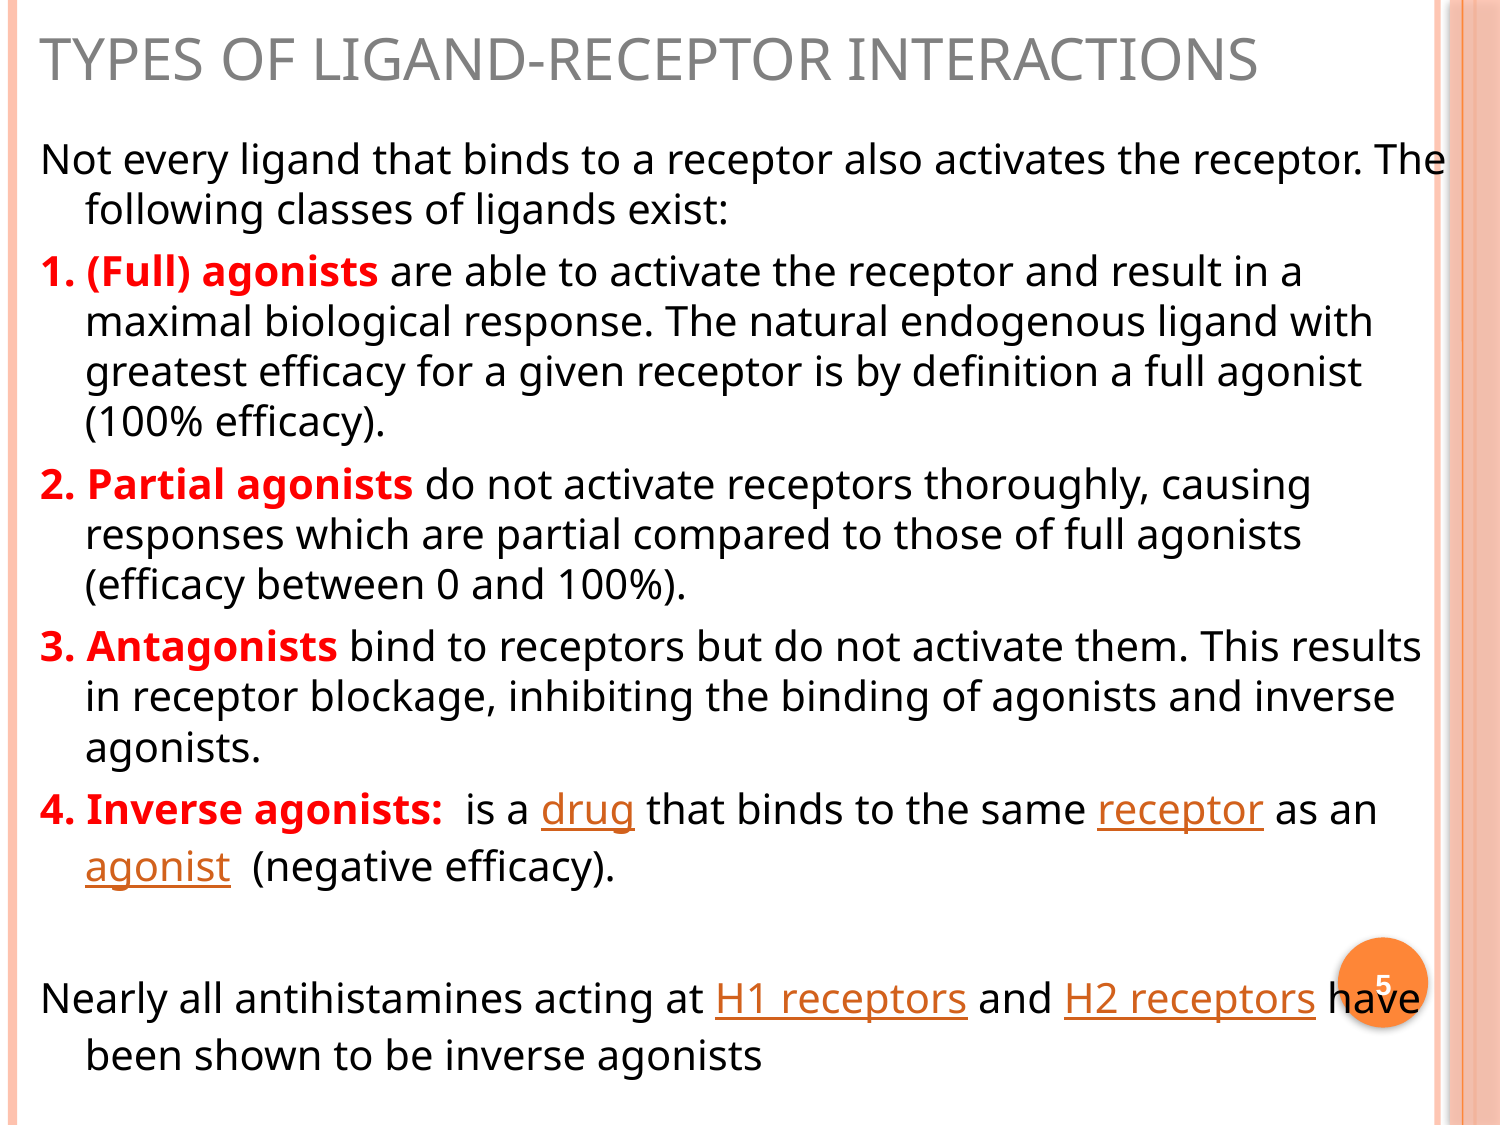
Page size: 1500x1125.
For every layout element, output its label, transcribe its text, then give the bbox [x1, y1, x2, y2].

slide_number 5 [1333, 940, 1434, 1026]
list Not every ligand that binds to a receptor also activates the receptor. The following classes of ligands exist: 1. (Full) agonists are able to activate the receptor and result in a maximal biological response. The natural endogenous ligand with greatest efficacy for a given receptor is by definition a full agonist (100% efficacy). 2. Partial agonists do not activate receptors thoroughly, causing responses which are partial compared to those of full agonists (efficacy between 0 and 100%). 3. Antagonists bind to receptors but do not activate them. This results in receptor blockage, inhibiting the binding of agonists and inverse agonists. 4. Inverse agonists: is a drug that binds to the same receptor as an agonist (negative efficacy). Nearly all antihistamines acting at H1 receptors and H2 receptors have been shown to be inverse agonists [24, 125, 1463, 1125]
title TYPES OF LIGAND-RECEPTOR INTERACTIONS [24, 0, 1500, 100]
